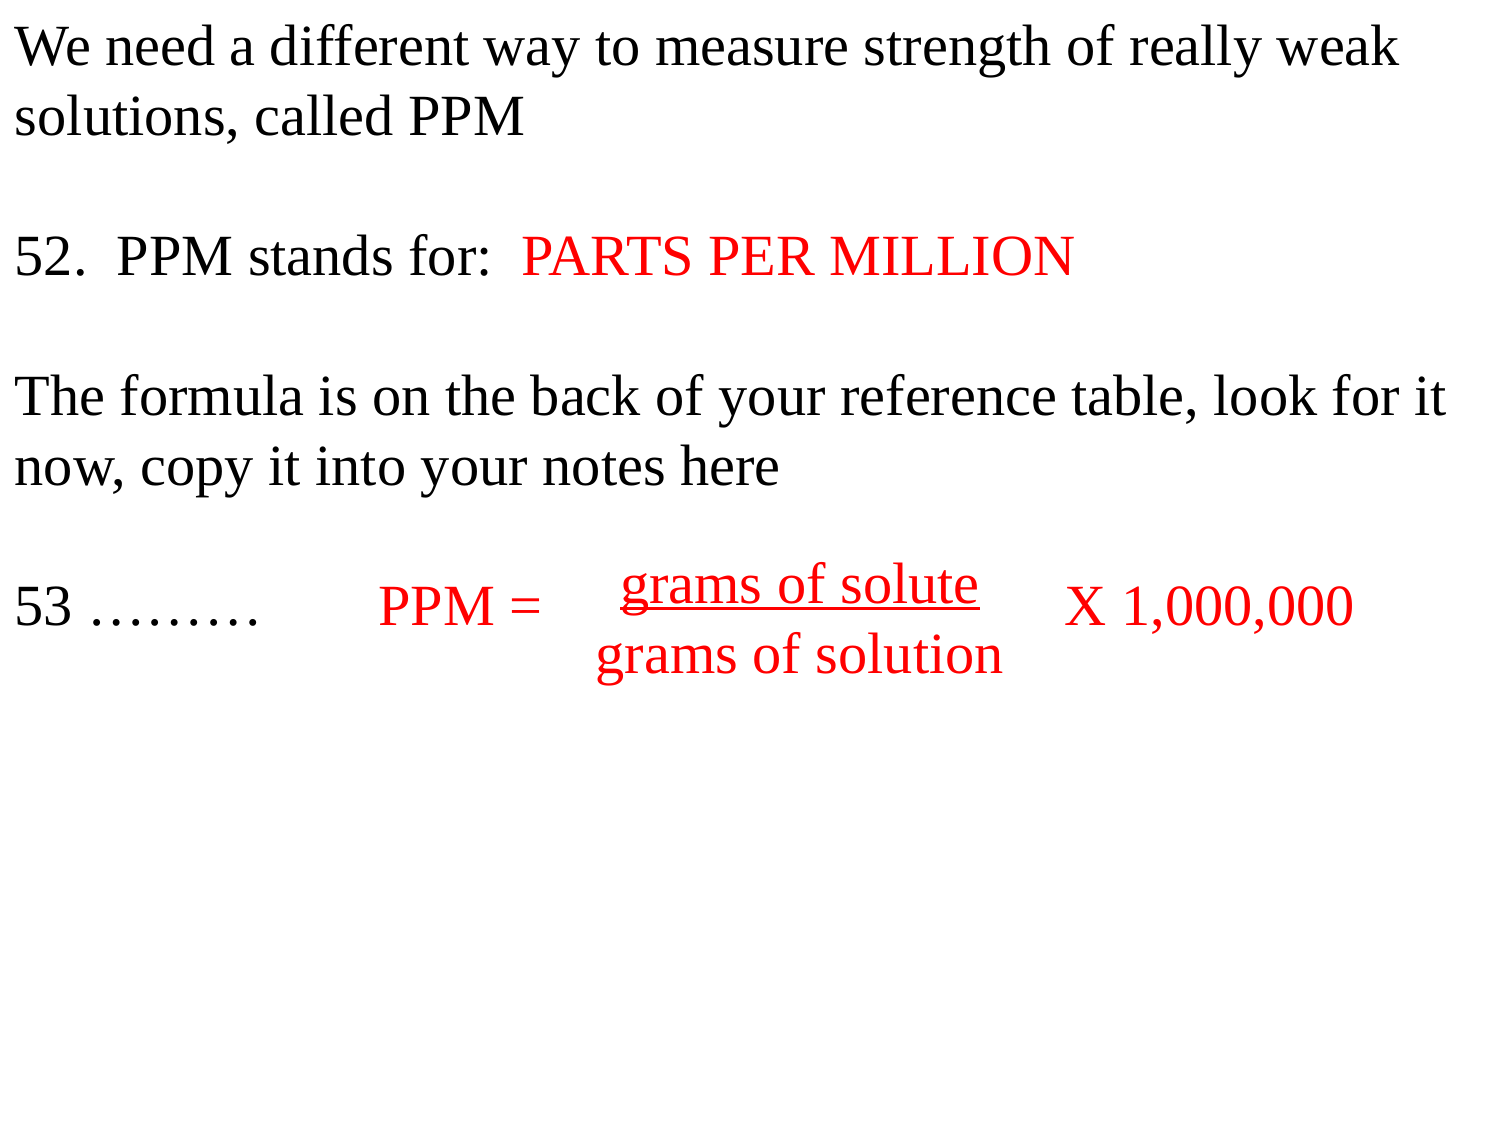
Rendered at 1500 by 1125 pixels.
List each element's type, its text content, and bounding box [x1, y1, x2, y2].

text_box grams of solute grams of solution [562, 537, 1038, 693]
text_box We need a different way to measure strength of really weak solutions, called PPM 52. PPM stands for: PARTS PER MILLION The formula is on the back of your reference table, look for it now, copy it into your notes here 53 ……… PPM = X 1,000,000 [0, 0, 1500, 735]
